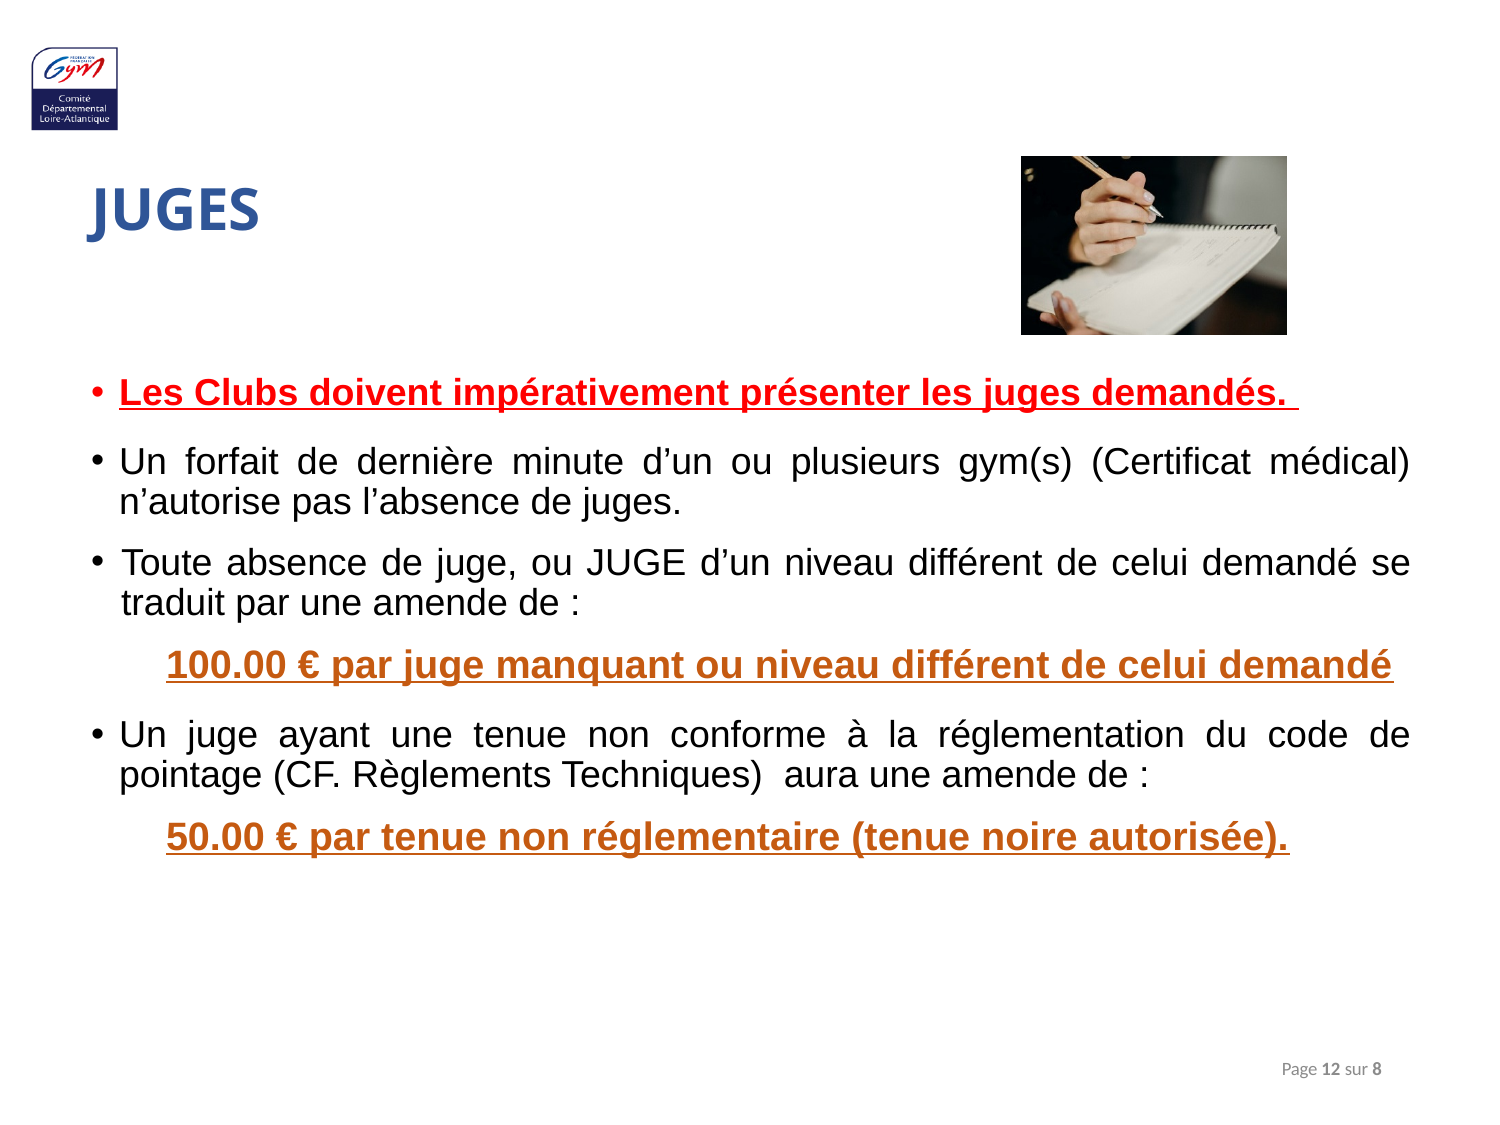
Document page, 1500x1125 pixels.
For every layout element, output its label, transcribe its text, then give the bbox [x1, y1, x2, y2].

picture [12, 30, 136, 147]
picture [1021, 156, 1287, 335]
slide_number 12 [1059, 1042, 1397, 1103]
list JUGES Les Clubs doivent impérativement présenter les juges demandés. Un forfait de dernière minute d’un ou plusieurs gym(s) (Certificat médical) n’autorise pas l’absence de juges. Toute absence de juge, ou JUGE d’un niveau différent de celui demandé se traduit par une amende de : 100.00 € par juge manquant ou niveau différent de celui demandé Un juge ayant une tenue non conforme à la réglementation du code de pointage (CF. Règlements Techniques) aura une amende de : 50.00 € par tenue non réglementaire (tenue noire autorisée). [76, 172, 1426, 916]
